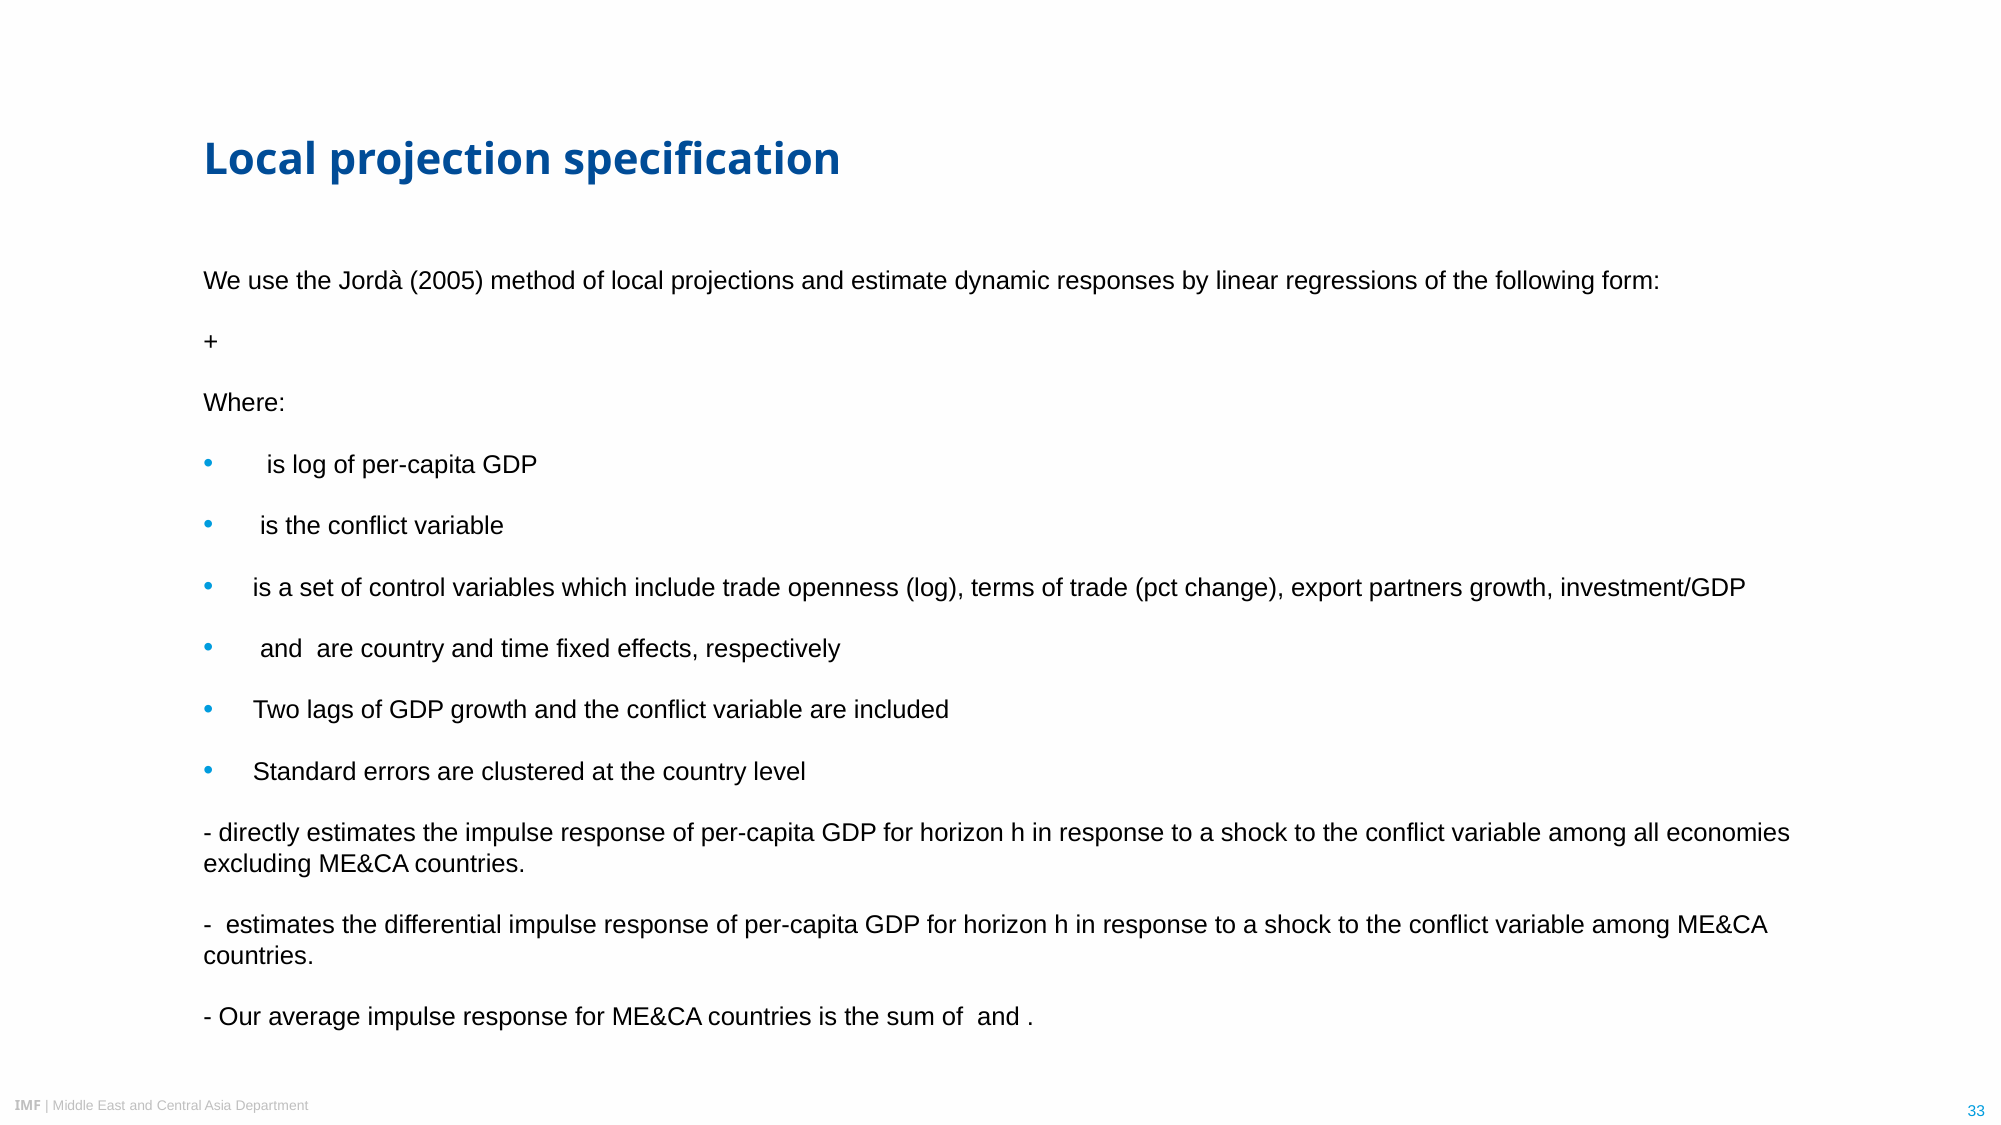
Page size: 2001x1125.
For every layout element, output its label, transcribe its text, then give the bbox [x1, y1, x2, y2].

title Local projection specification [203, 80, 1798, 242]
